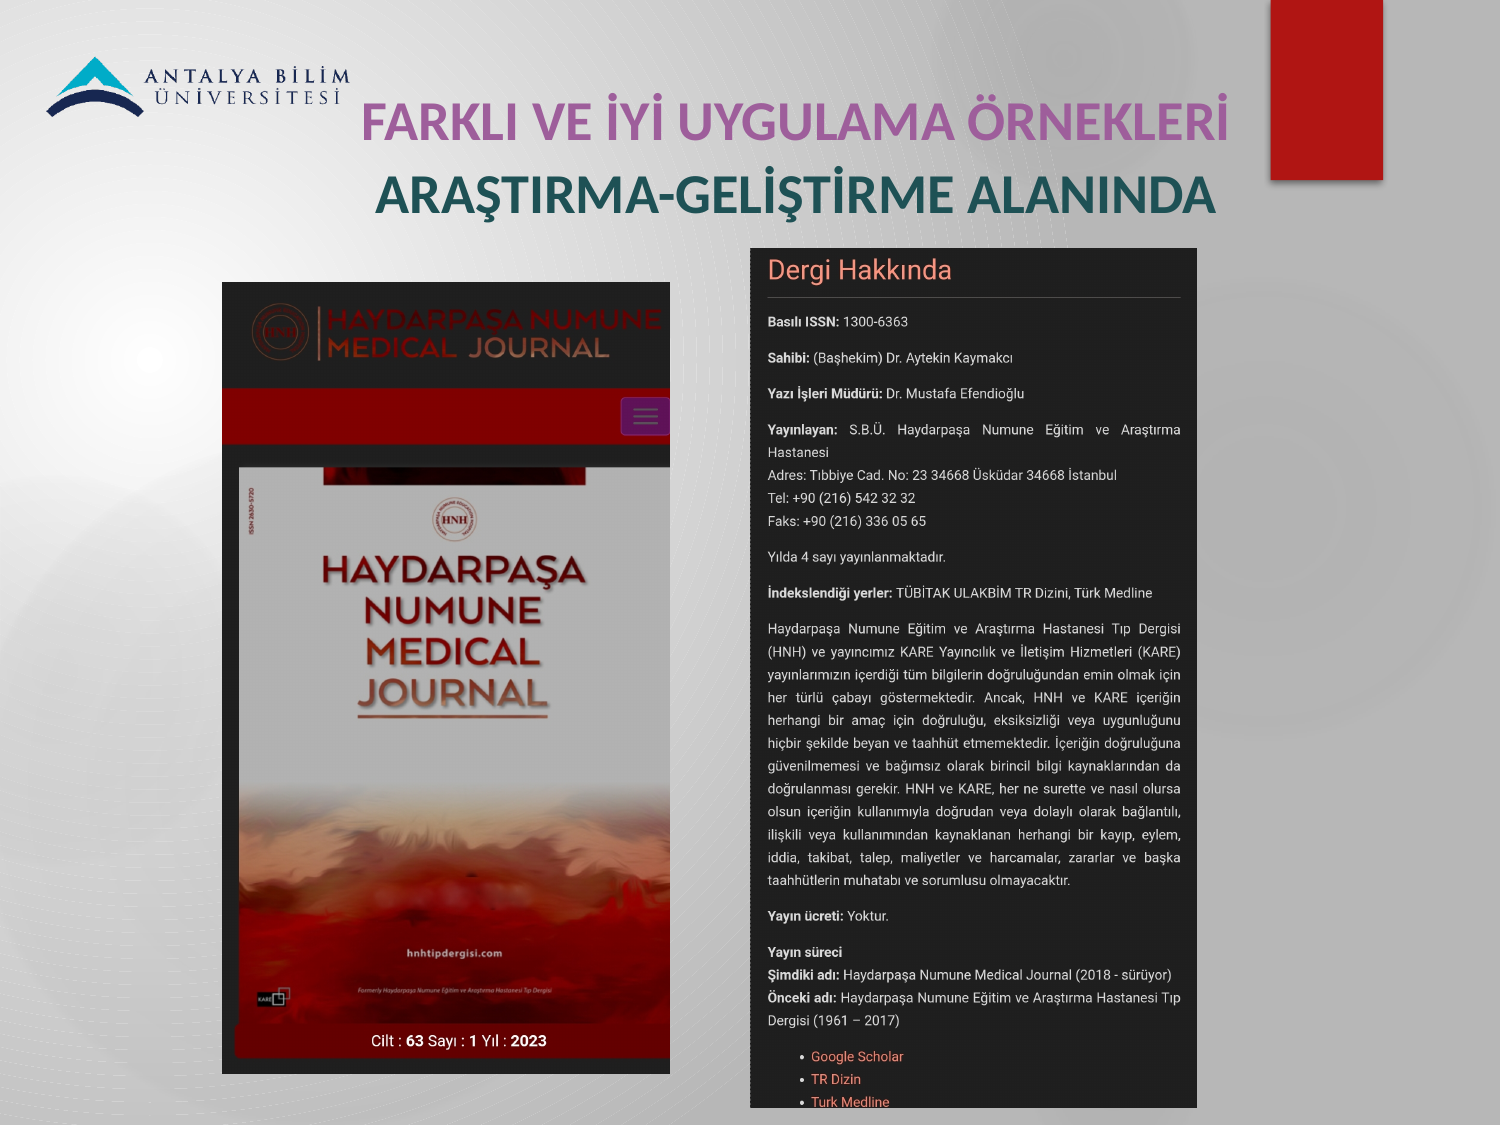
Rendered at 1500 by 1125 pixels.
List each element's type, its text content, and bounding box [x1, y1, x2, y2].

text_box FARKLI VE İYİ UYGULAMA ÖRNEKLERİ ARAŞTIRMA-GELİŞTİRME ALANINDA [335, 77, 1257, 241]
picture [222, 282, 671, 1075]
picture [46, 54, 351, 120]
picture [749, 248, 1198, 1108]
